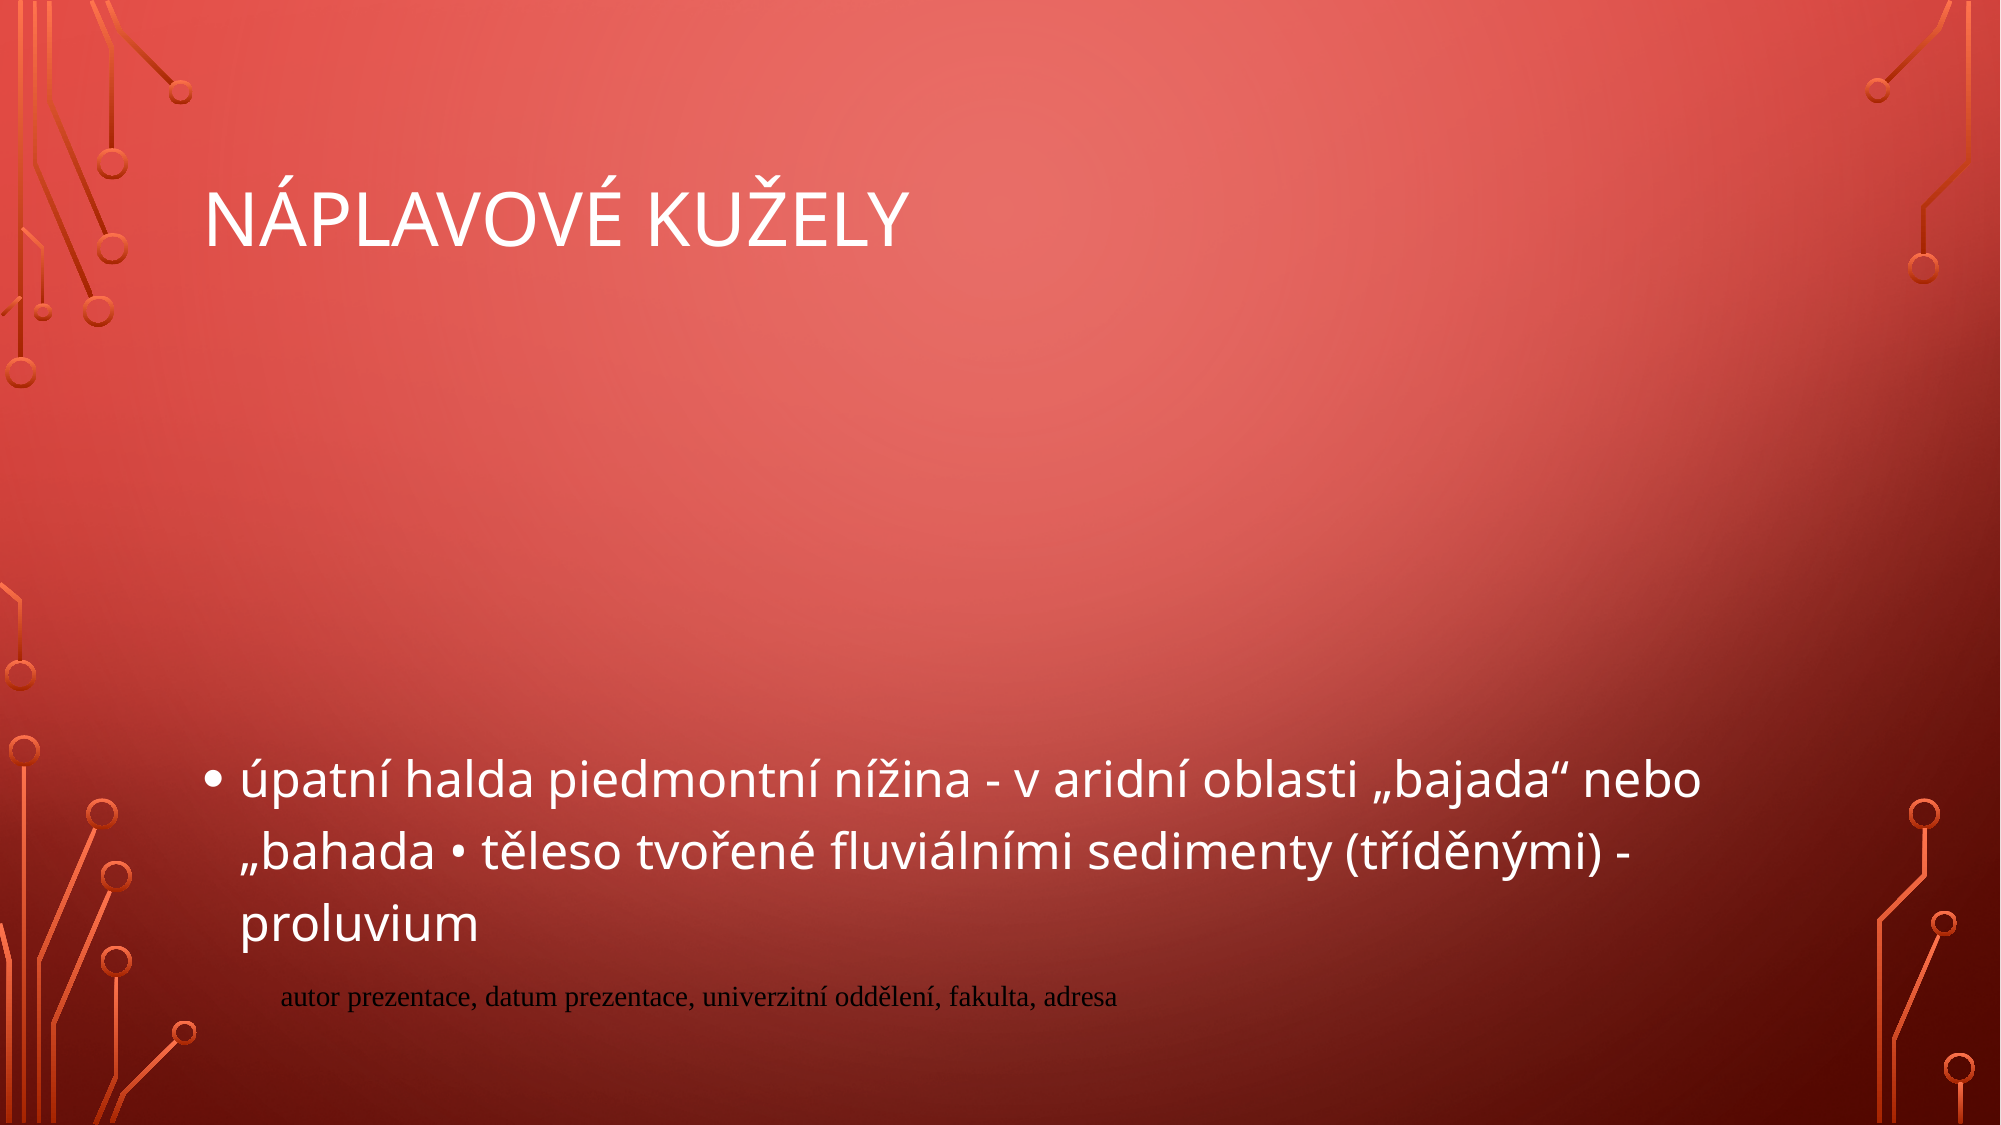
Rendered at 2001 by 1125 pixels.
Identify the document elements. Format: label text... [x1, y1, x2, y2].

list úpatní halda piedmontní nížina - v aridní oblasti „bajada“ nebo „bahada • těleso tvořené fluviálními sedimenty (tříděnými) - proluvium [187, 369, 1813, 950]
footer autor prezentace, datum prezentace, univerzitní oddělení, fakulta, adresa [187, 965, 1211, 1025]
title Náplavové kužely [187, 101, 1813, 344]
